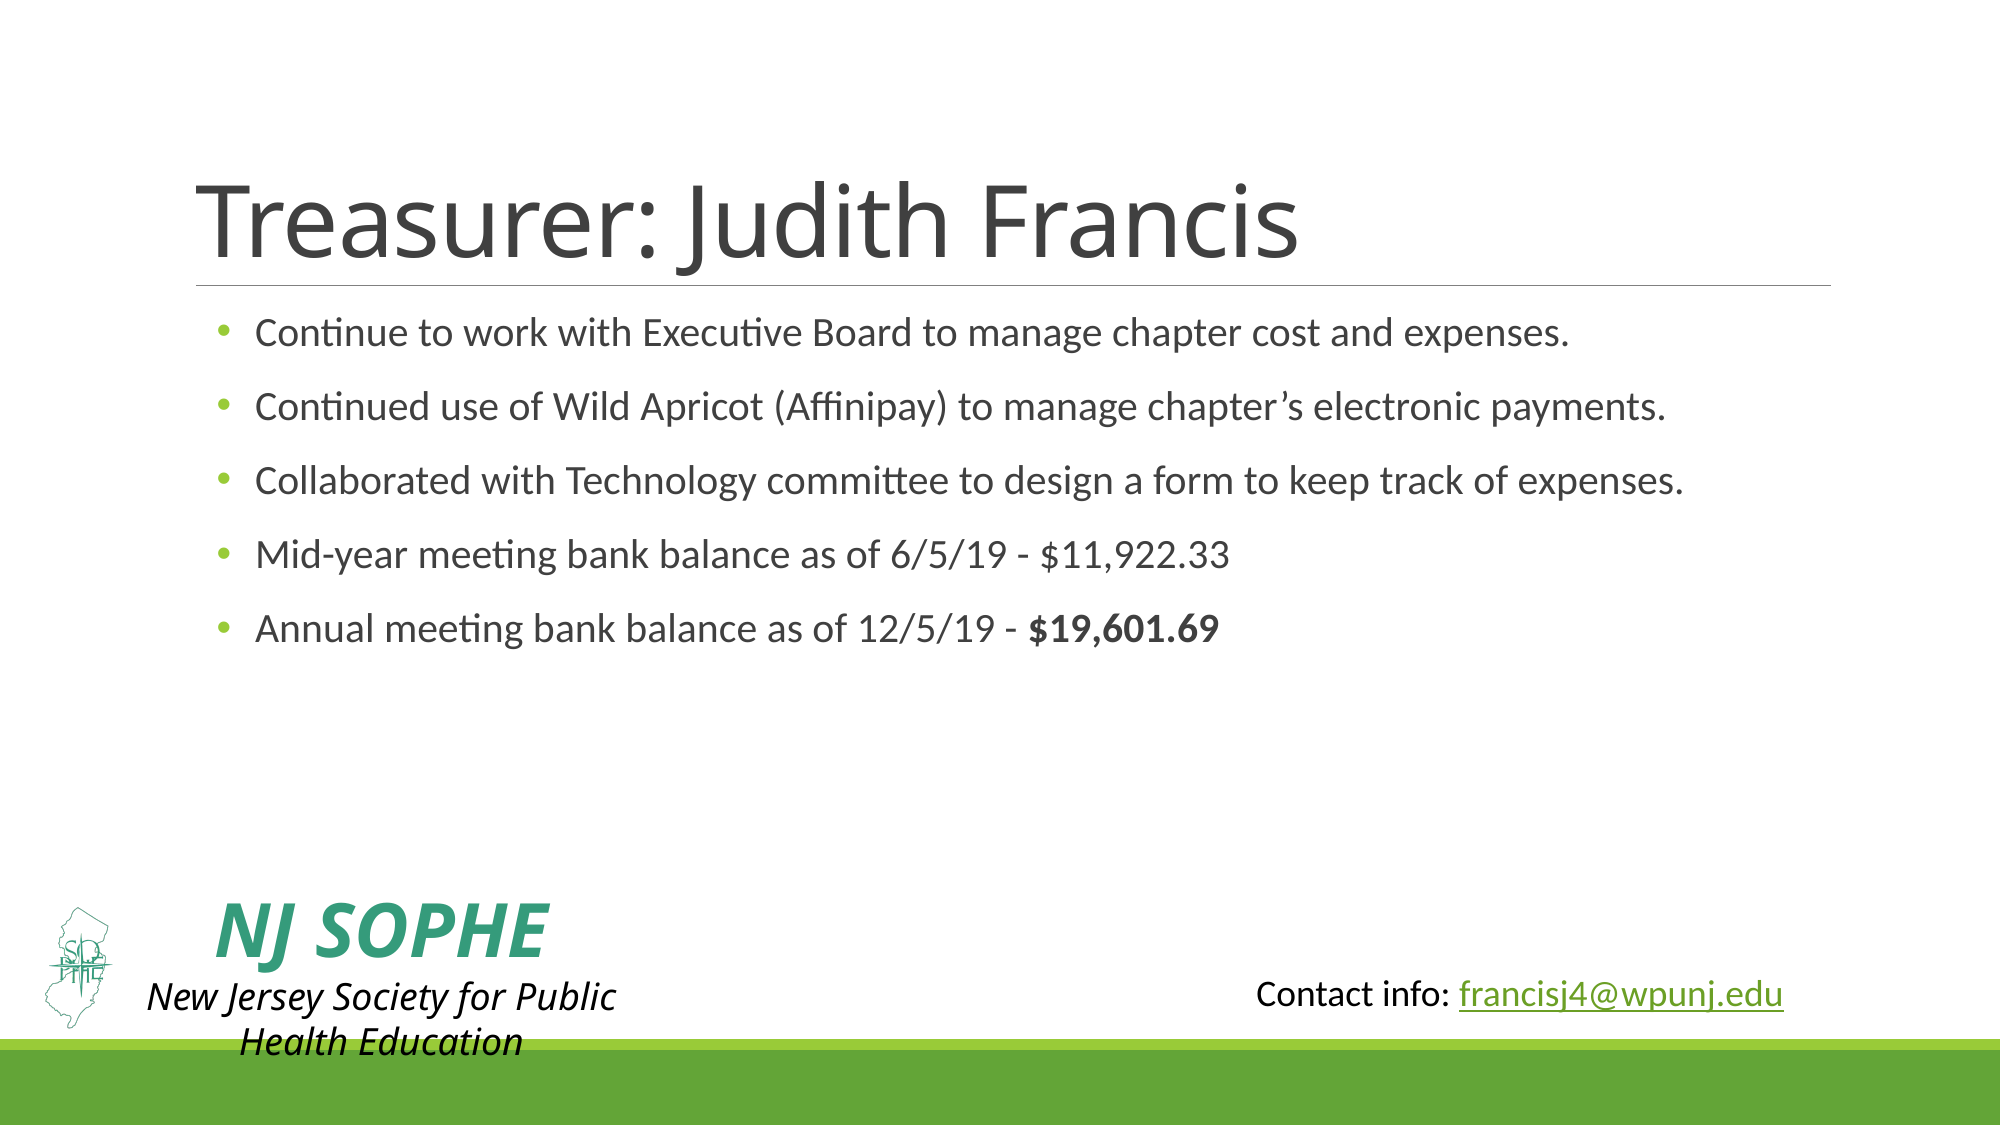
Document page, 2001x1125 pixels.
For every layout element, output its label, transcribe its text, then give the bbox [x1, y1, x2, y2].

title Treasurer: Judith Francis [180, 47, 1830, 285]
text_box Contact info: francisj4@wpunj.edu [1241, 961, 1843, 1022]
picture [12, 904, 142, 1034]
list Continue to work with Executive Board to manage chapter cost and expenses. Continued use of Wild Apricot (Affinipay) to manage chapter’s electronic payments. Collaborated with Technology committee to design a form to keep track of expenses. Mid-year meeting bank balance as of 6/5/19 - $11,922.33 Annual meeting bank balance as of 12/5/19 - $19,601.69 [180, 302, 1830, 764]
